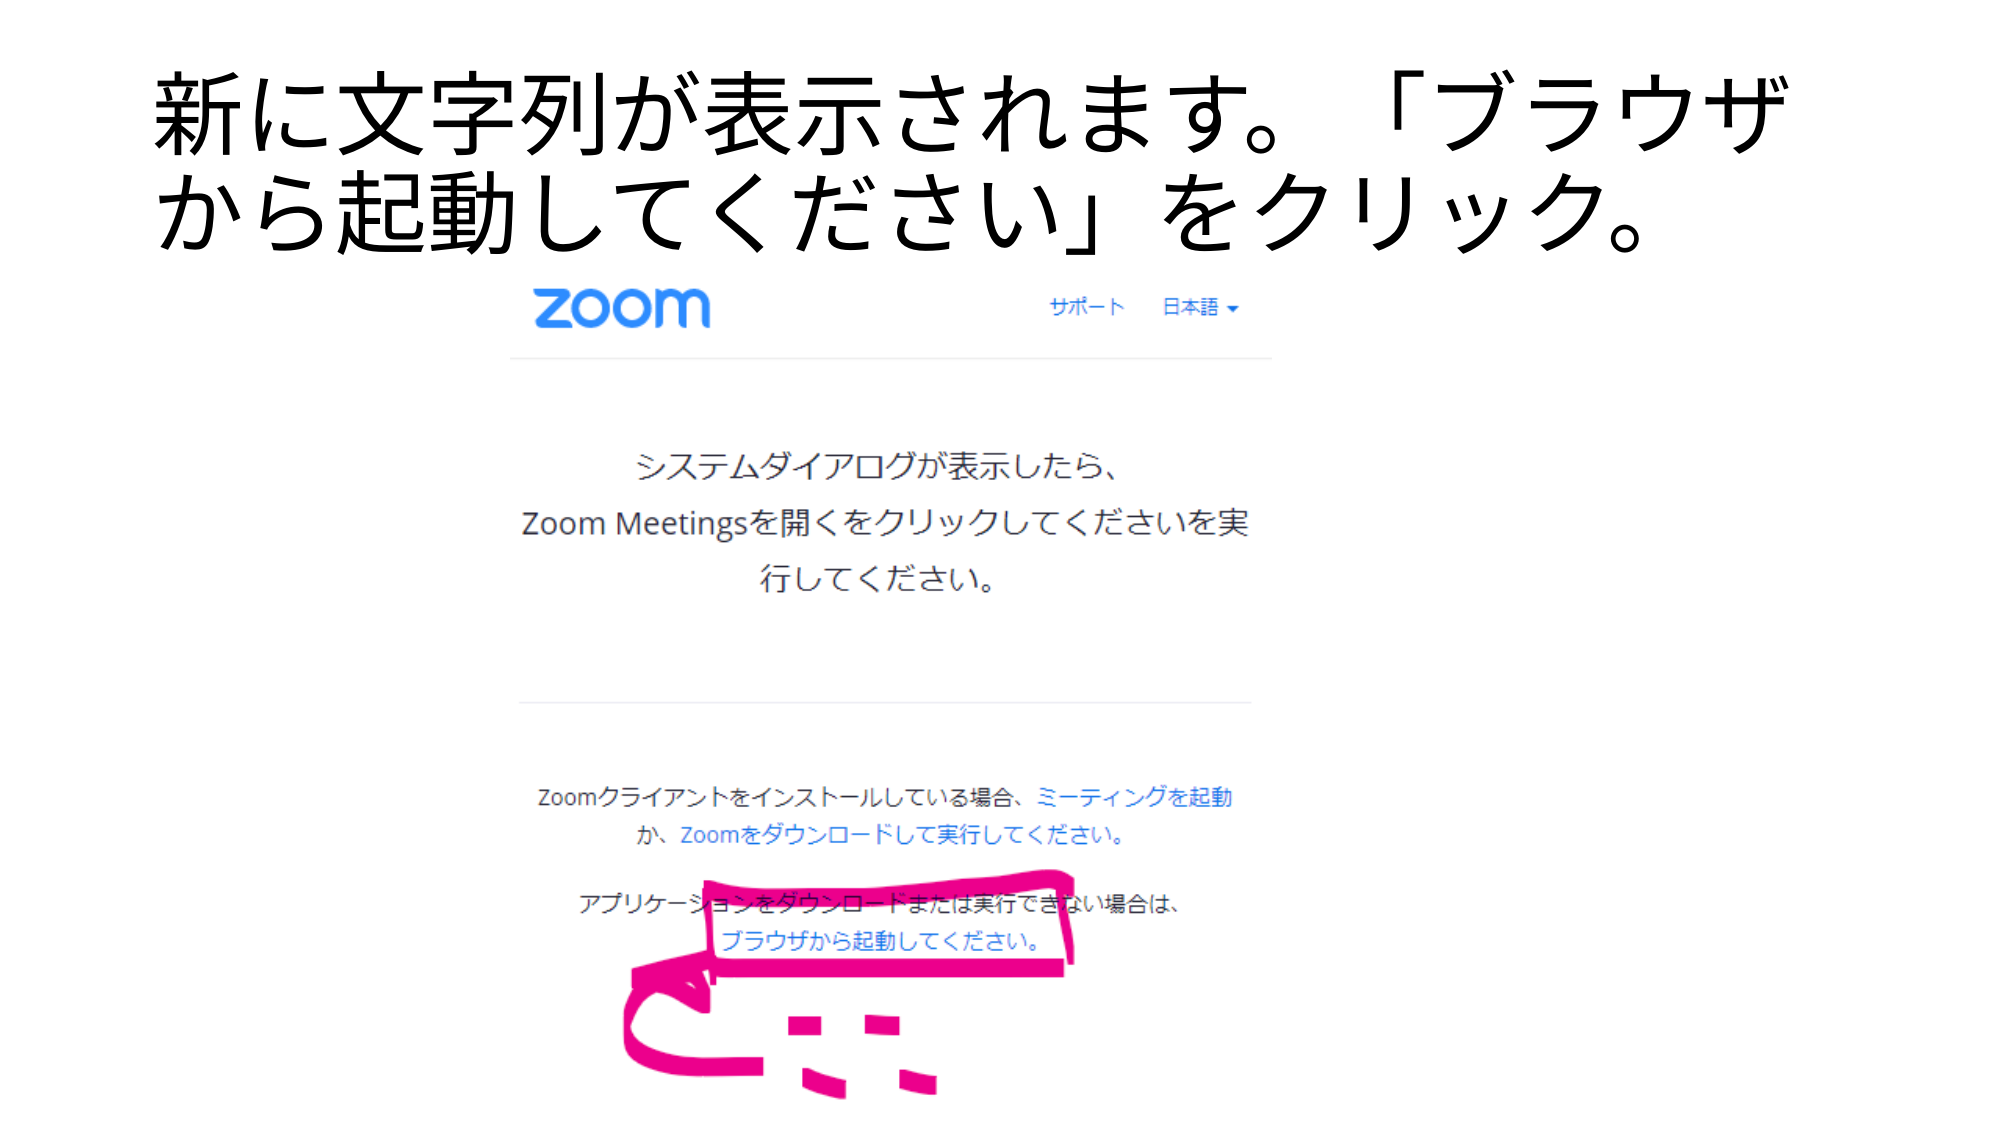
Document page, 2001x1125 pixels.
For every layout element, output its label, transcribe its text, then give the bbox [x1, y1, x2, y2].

picture [510, 264, 1272, 1120]
title 新に文字列が表示されます。「ブラウザから起動してください」をクリック。 [137, 59, 1863, 278]
